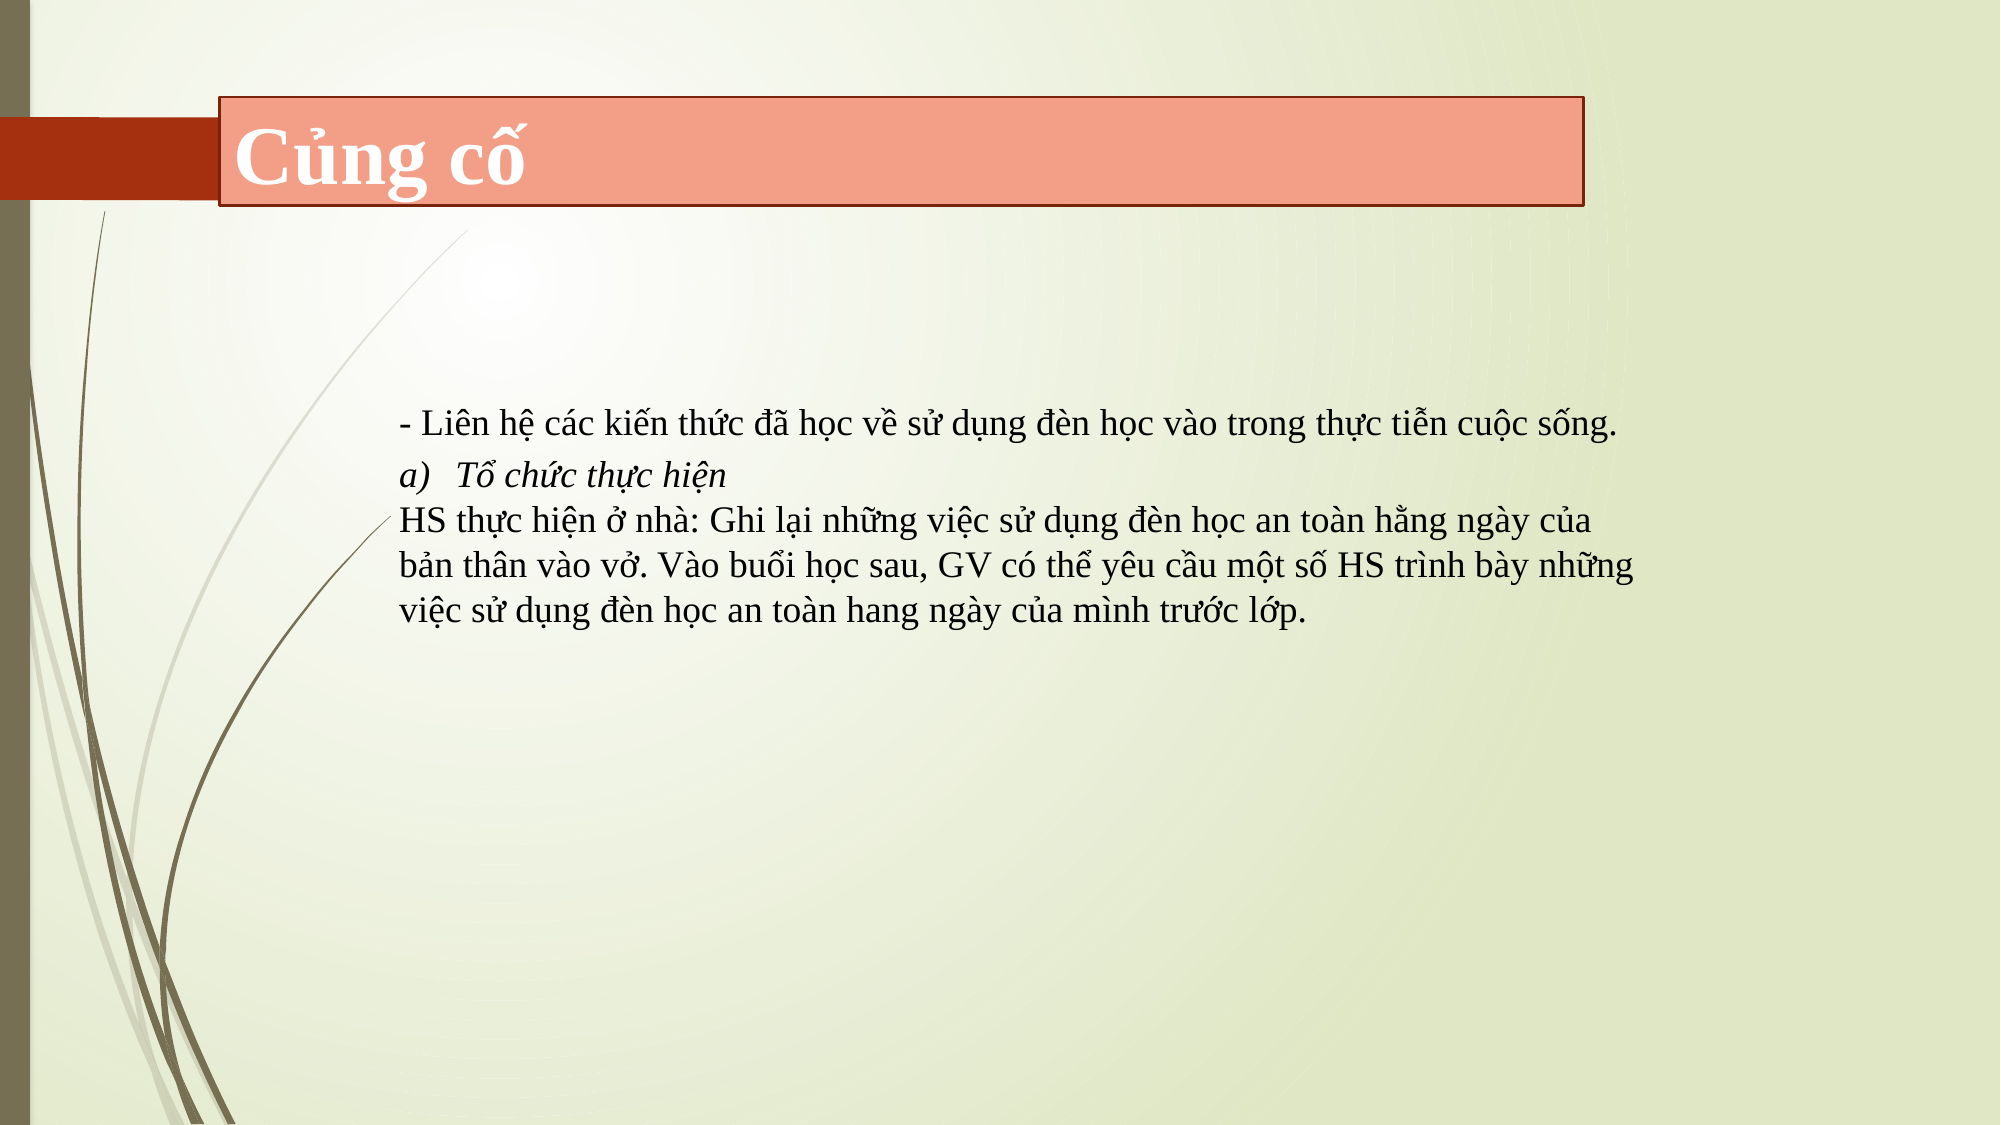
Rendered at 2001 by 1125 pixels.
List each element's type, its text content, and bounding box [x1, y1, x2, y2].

text_box Củng cố [218, 96, 1585, 207]
text_box - Liên hệ các kiến thức đã học về sử dụng đèn học vào trong thực tiễn cuộc sống. Tổ chức thực hiện HS thực hiện ở nhà: Ghi lại những việc sử dụng đèn học an toàn hằng ngày của bản thân vào vở. Vào buổi học sau, GV có thể yêu cầu một số HS trình bày những việc sử dụng đèn học an toàn hang ngày của mình trước lớp. [384, 382, 1656, 638]
